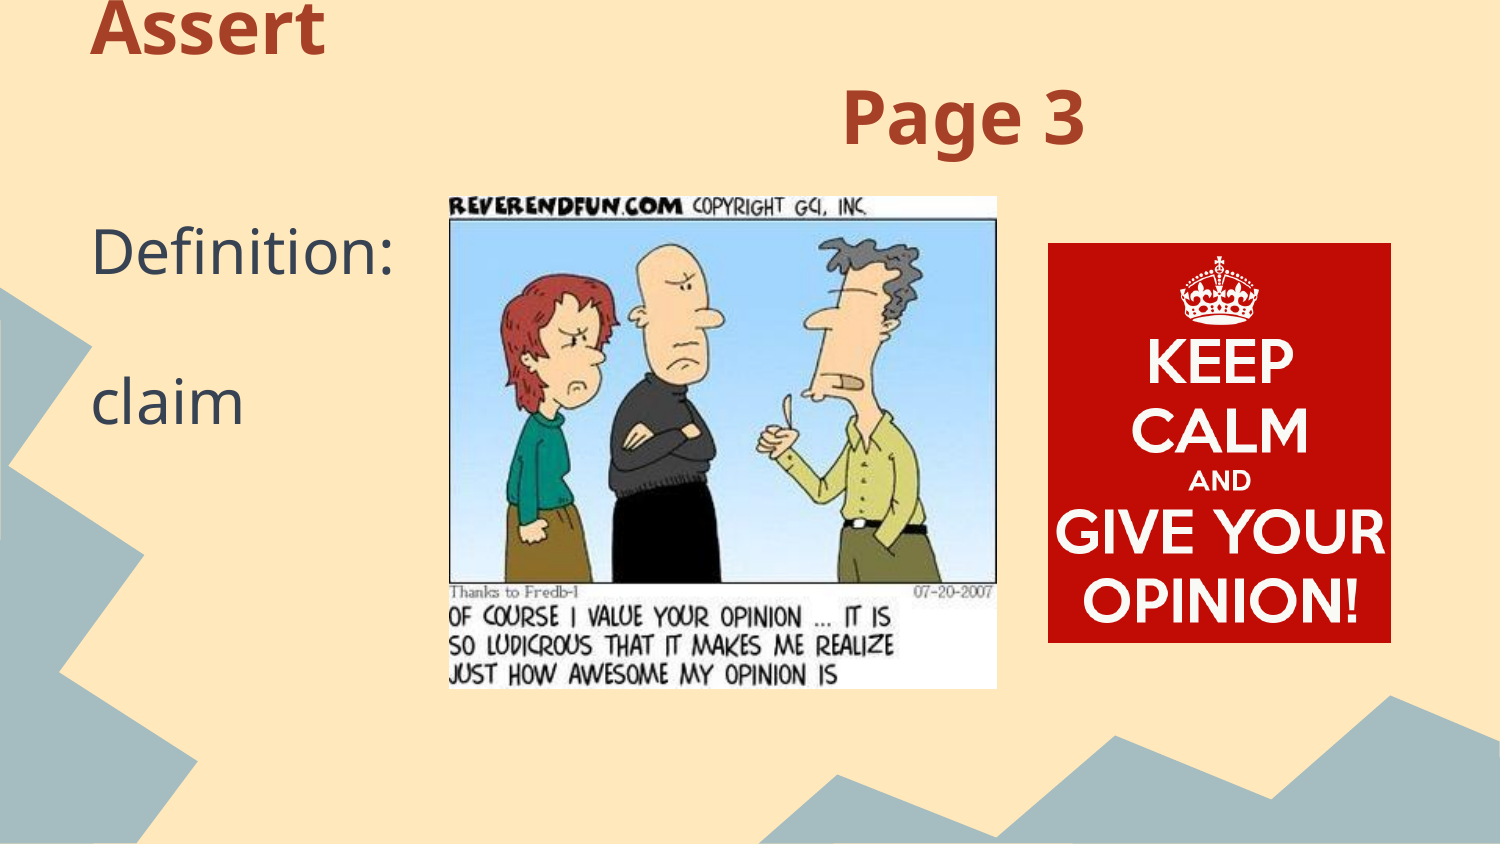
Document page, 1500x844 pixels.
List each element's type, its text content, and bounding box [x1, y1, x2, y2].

picture [1048, 243, 1391, 643]
picture [448, 196, 997, 690]
title Assert Page 3 [75, 0, 1425, 175]
list Definition: claim [75, 196, 731, 702]
